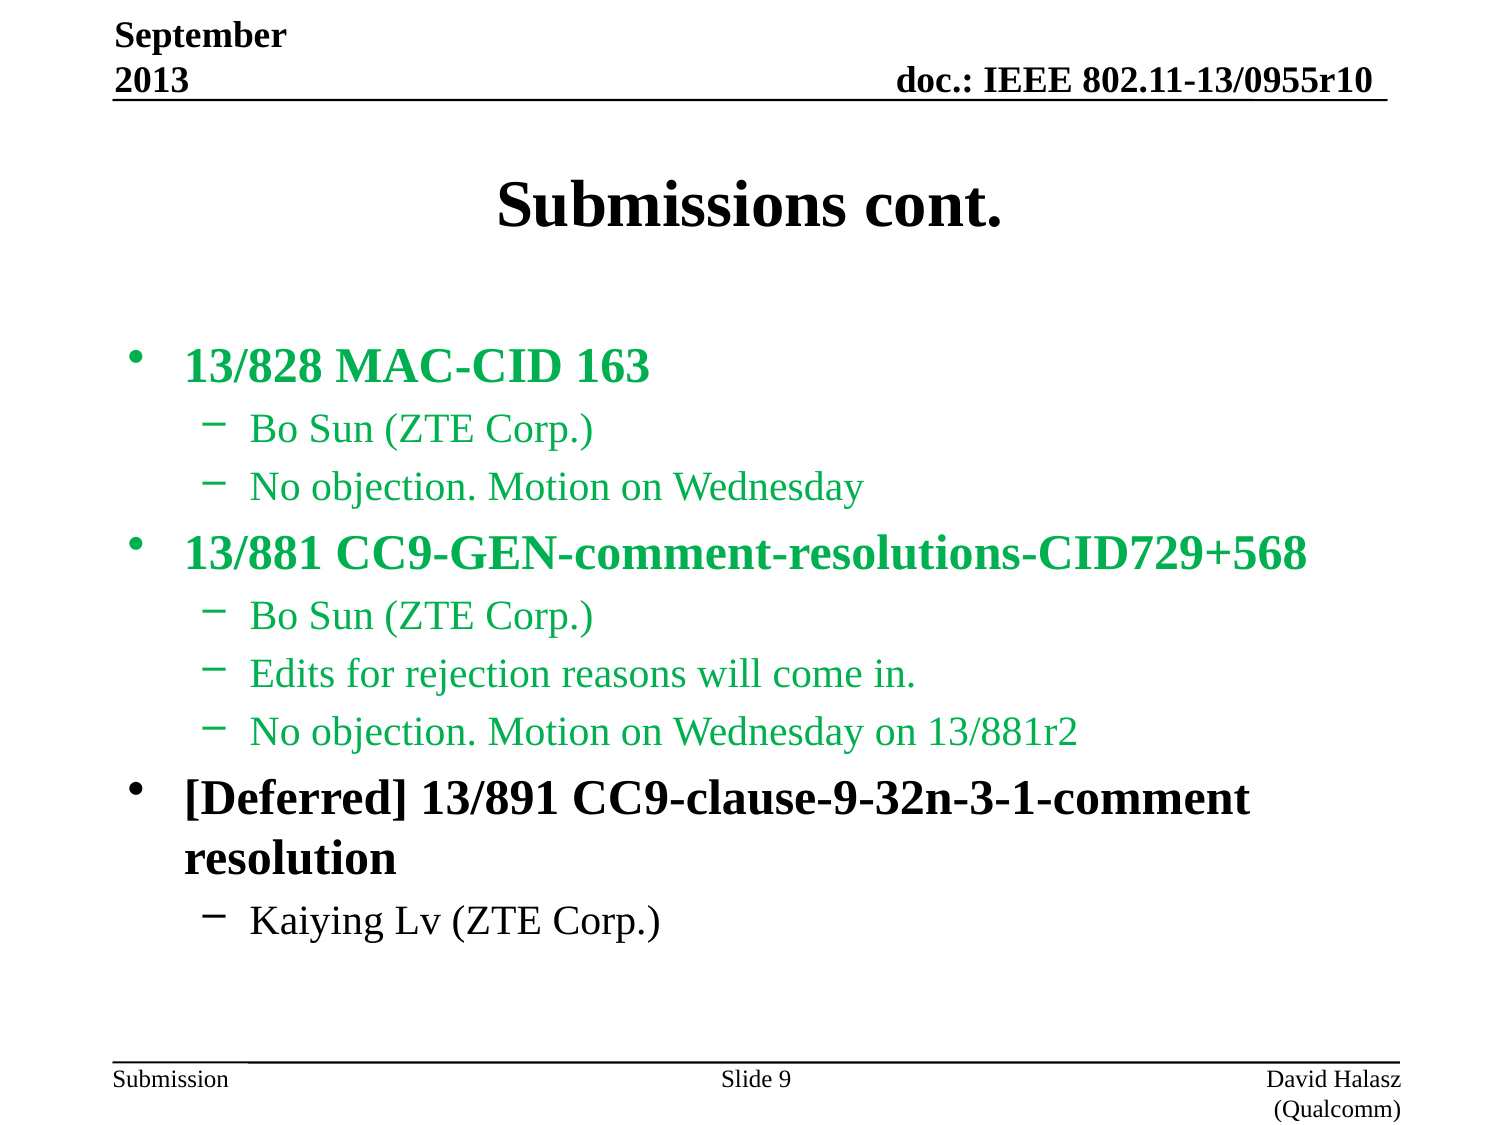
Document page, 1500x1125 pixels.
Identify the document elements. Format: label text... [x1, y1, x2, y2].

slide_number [114, 54, 333, 101]
list 13/828 MAC-CID 163 Bo Sun (ZTE Corp.) No objection. Motion on Wednesday 13/881 CC9-GEN-comment-resolutions-CID729+568 Bo Sun (ZTE Corp.) Edits for rejection reasons will come in. No objection. Motion on Wednesday on 13/881r2 [Deferred] 13/891 CC9-clause-9-32n-3-1-comment resolution Kaiying Lv (ZTE Corp.) [112, 324, 1388, 1001]
slide_number Slide 9 [712, 1061, 800, 1093]
footer David Halasz (Qualcomm) [1264, 1061, 1402, 1093]
title Submissions cont. [112, 112, 1388, 288]
